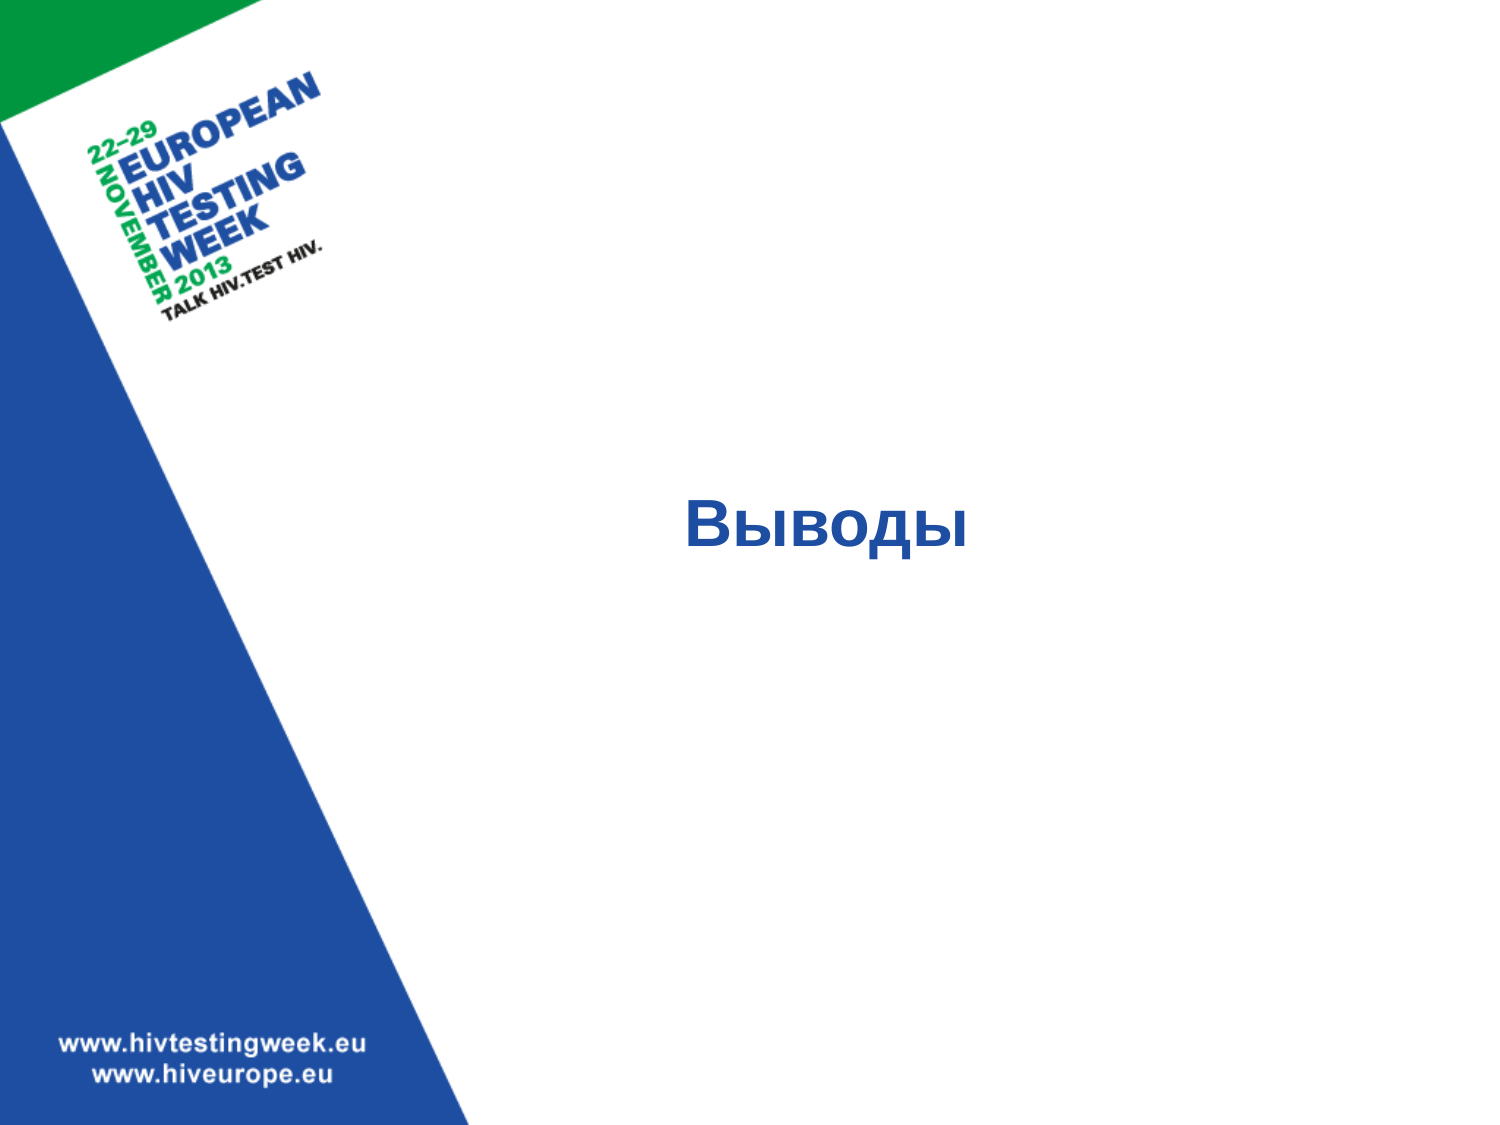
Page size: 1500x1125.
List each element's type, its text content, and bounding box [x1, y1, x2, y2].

title Выводы [235, 472, 1418, 650]
picture [0, 0, 1500, 1125]
